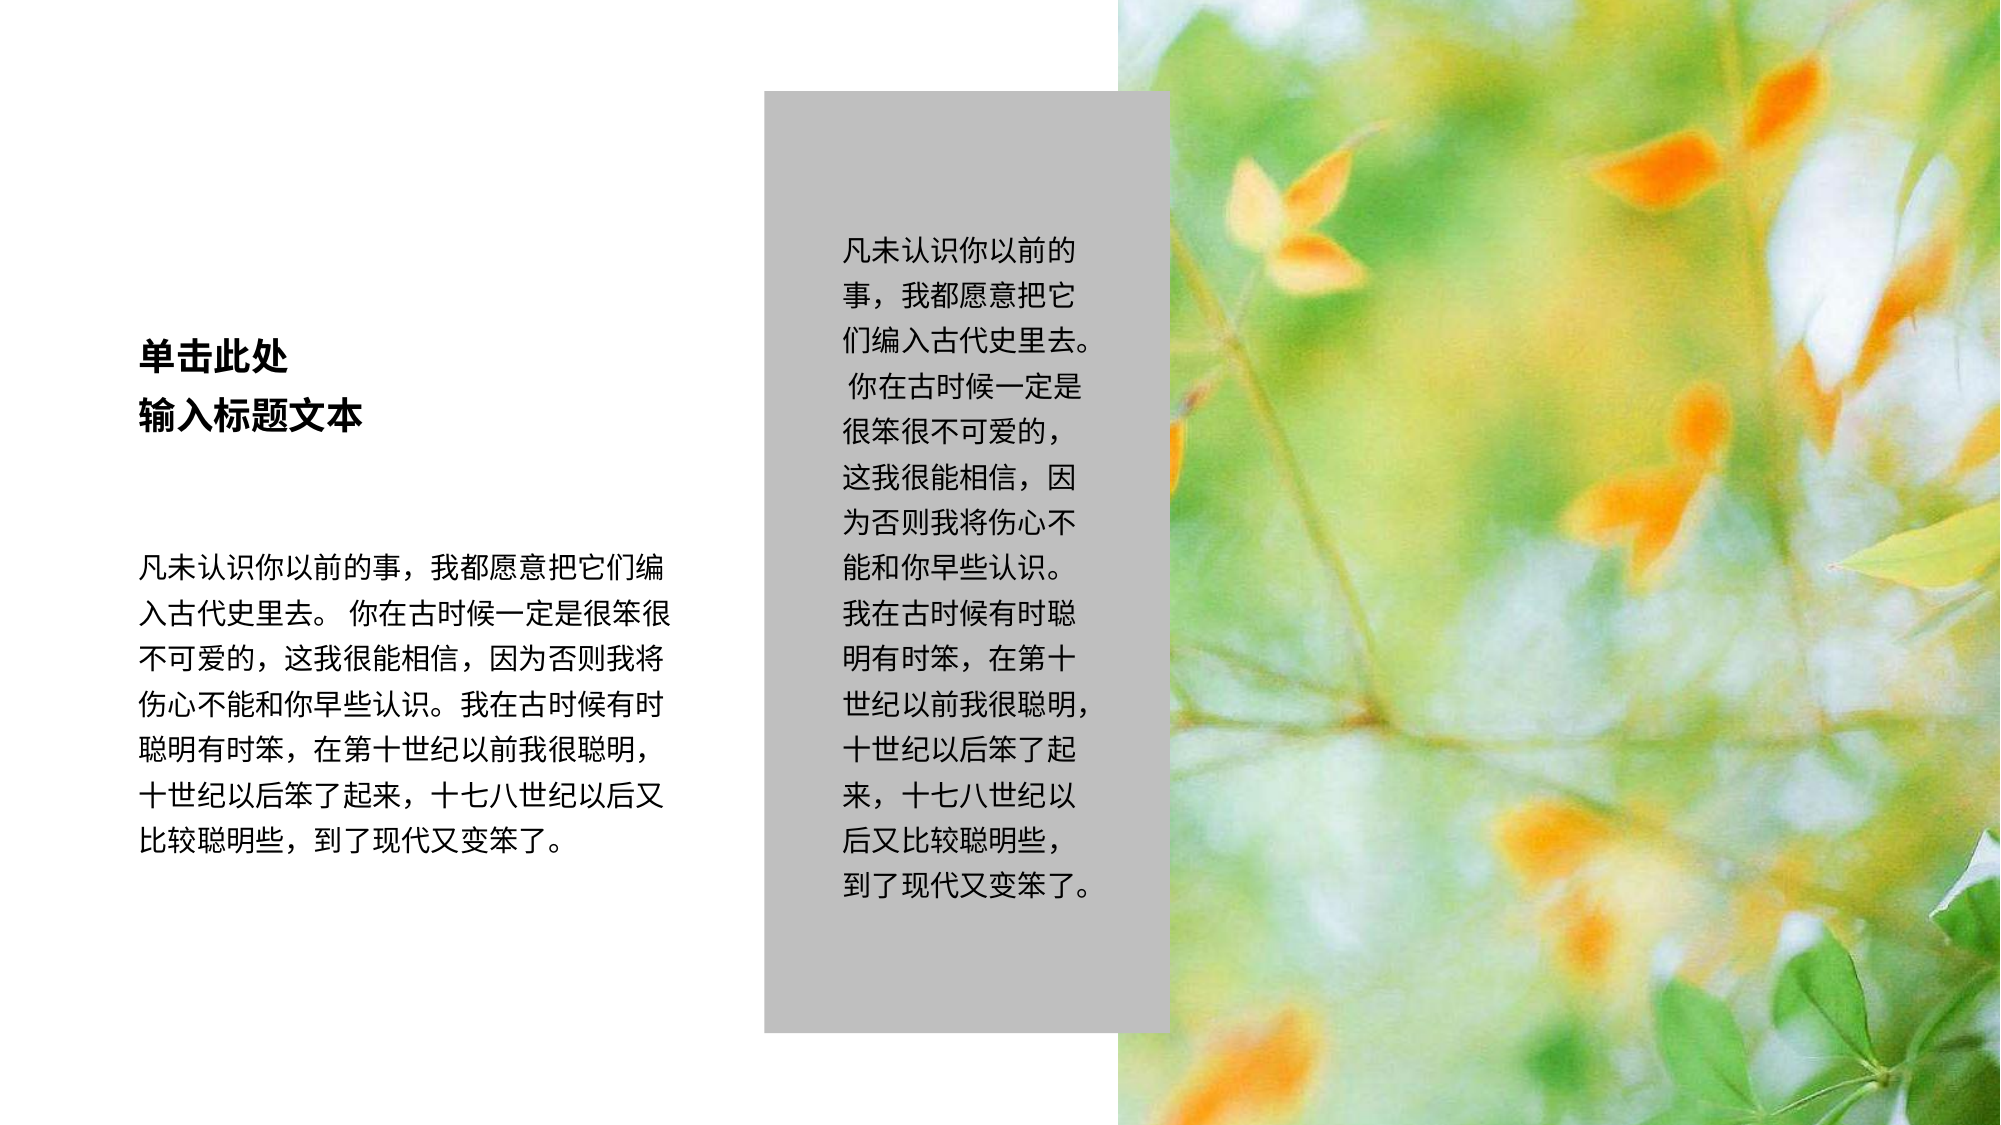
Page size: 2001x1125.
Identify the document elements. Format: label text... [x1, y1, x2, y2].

text_box 凡未认识你以前的事，我都愿意把它们编入古代史里去。 你在古时候一定是很笨很不可爱的，这我很能相信，因为否则我将伤心不能和你早些认识。我在古时候有时聪明有时笨，在第十世纪以前我很聪明，十世纪以后笨了起来，十七八世纪以后又比较聪明些，到了现代又变笨了。 [827, 214, 1107, 910]
text_box [763, 90, 1118, 1034]
picture [1118, 0, 2000, 1125]
text_box 凡未认识你以前的事，我都愿意把它们编入古代史里去。 你在古时候一定是很笨很不可爱的，这我很能相信，因为否则我将伤心不能和你早些认识。我在古时候有时聪明有时笨，在第十世纪以前我很聪明，十世纪以后笨了起来，十七八世纪以后又比较聪明些，到了现代又变笨了。 [123, 531, 696, 865]
text_box 单击此处 输入标题文本 [123, 312, 519, 445]
